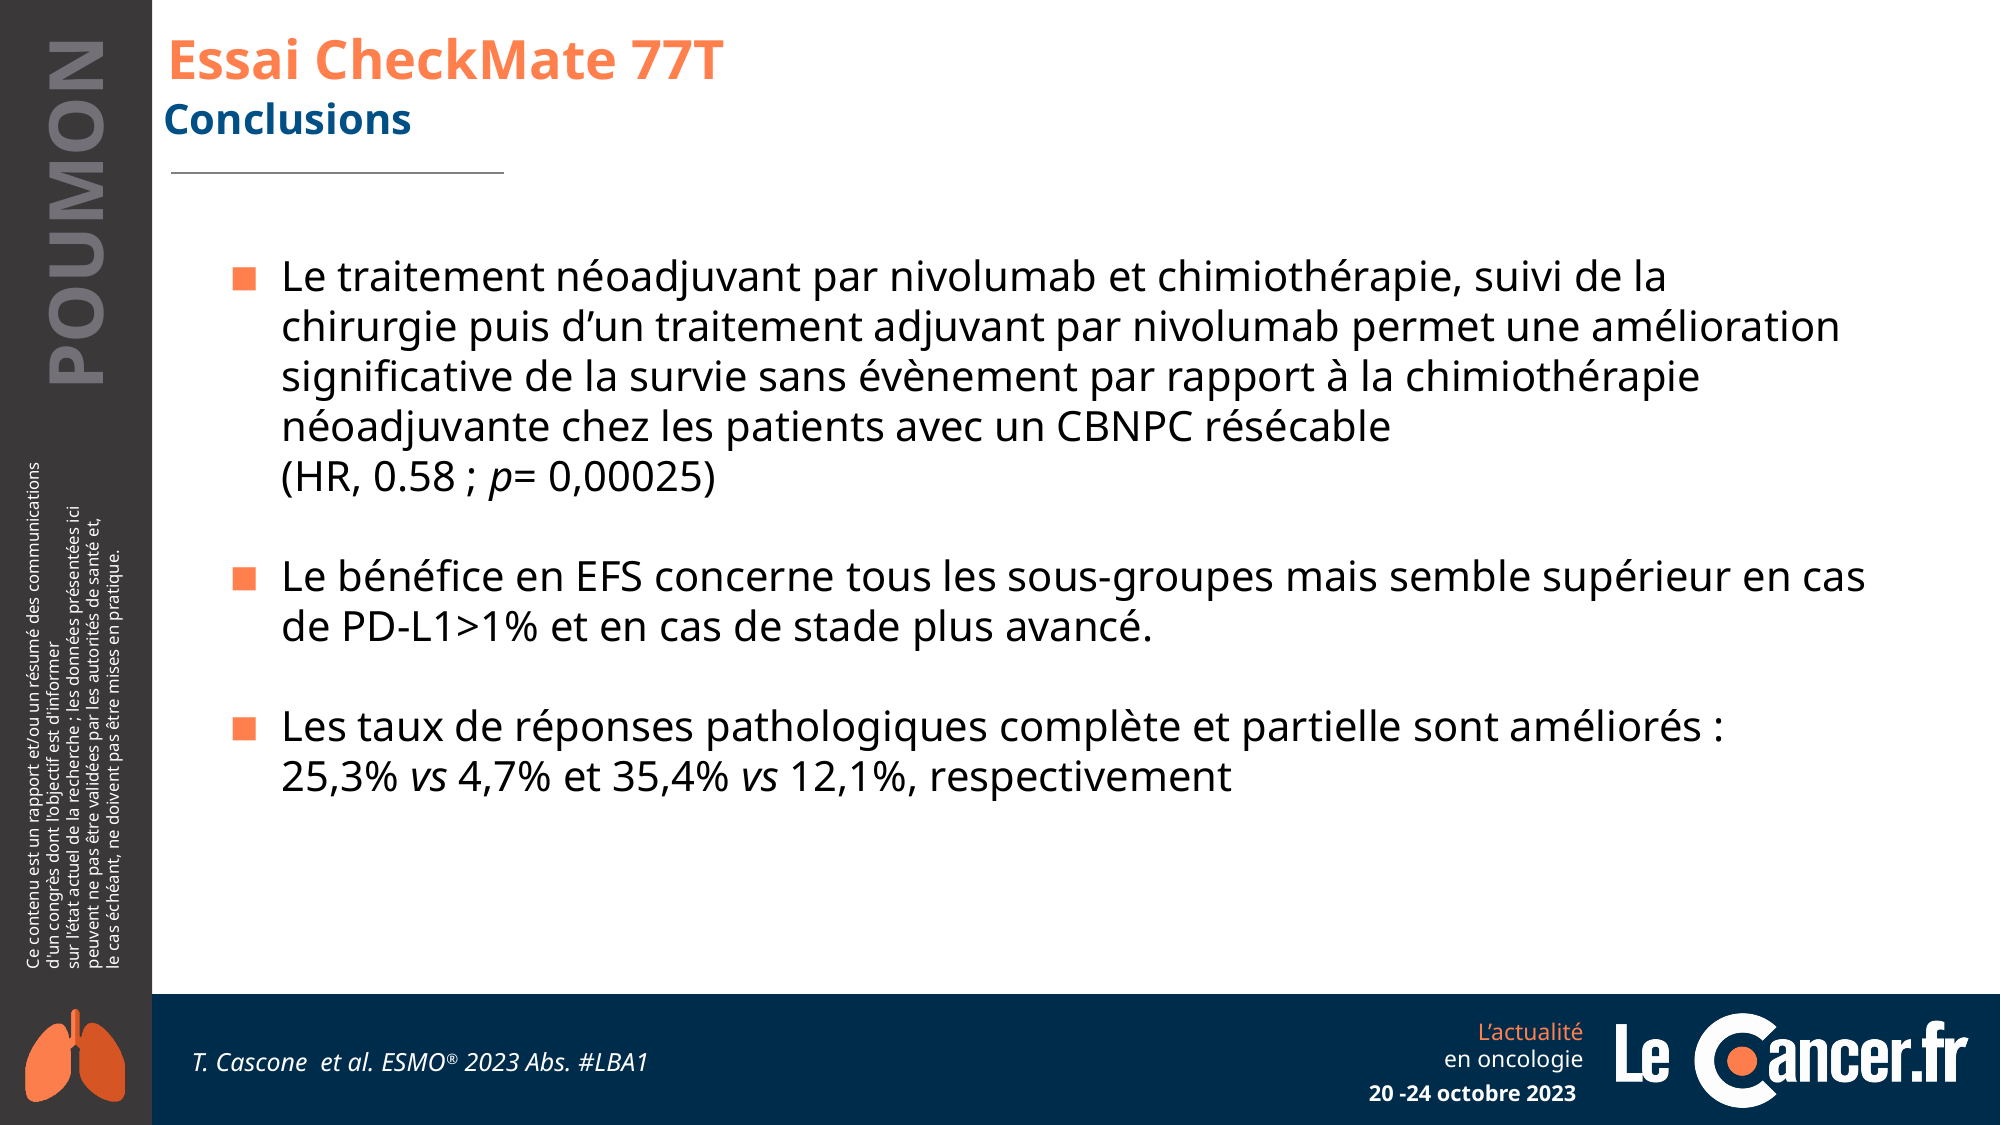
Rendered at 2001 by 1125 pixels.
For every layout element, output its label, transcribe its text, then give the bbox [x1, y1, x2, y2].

list Conclusions [148, 85, 1974, 169]
picture [18, 994, 134, 1112]
list T. Cascone et al. ESMO® 2023 Abs. #LBA1 [176, 998, 1305, 1125]
picture [1598, 1002, 1977, 1117]
title Essai CheckMate 77T [152, 25, 1977, 109]
list Le traitement néoadjuvant par nivolumab et chimiothérapie, suivi de la chirurgie puis d’un traitement adjuvant par nivolumab permet une amélioration significative de la survie sans évènement par rapport à la chimiothérapie néoadjuvante chez les patients avec un CBNPC résécable (HR, 0.58 ; p= 0,00025) ﻿﻿Le bénéfice en EFS concerne tous les sous-groupes mais semble supérieur en cas de PD-L1>1% et en cas de stade plus avancé. ﻿Les taux de réponses pathologiques complète et partielle sont améliorés : 25,3% vs 4,7% et 35,4% vs 12,1%, respectivement [214, 242, 1895, 895]
